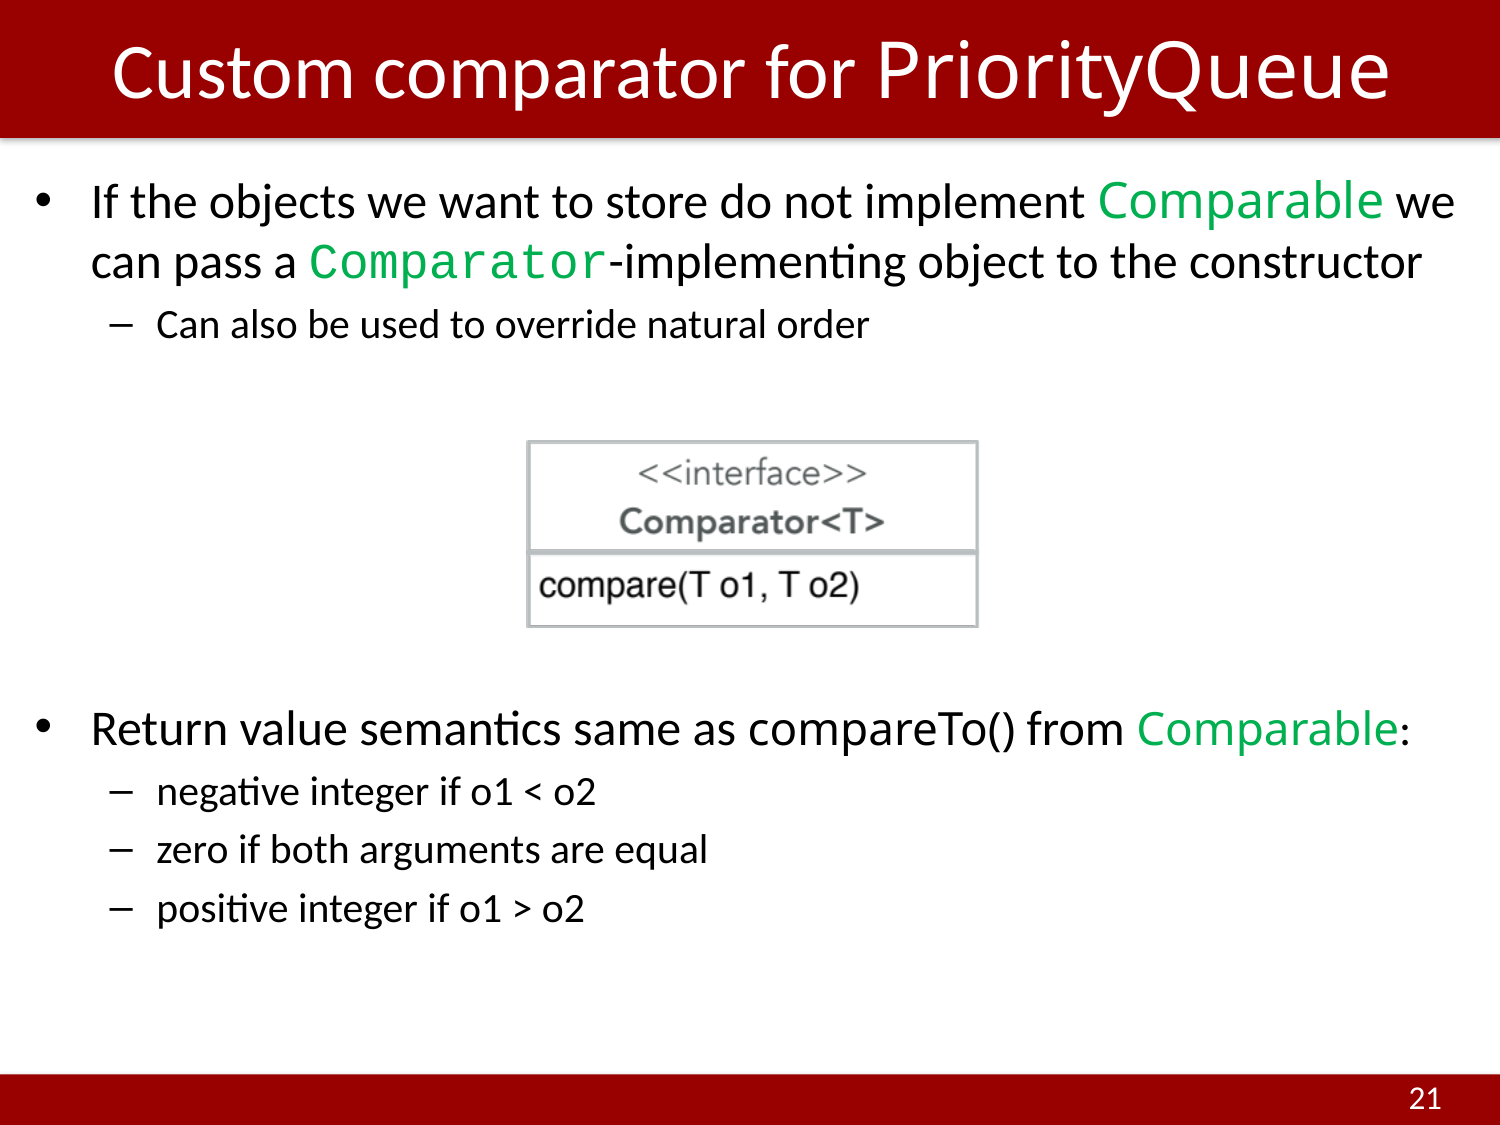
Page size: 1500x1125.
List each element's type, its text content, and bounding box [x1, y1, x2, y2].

picture [525, 440, 980, 629]
text_box If the objects we want to store do not implement Comparable we can pass a Comparator-implementing object to the constructor Can also be used to override natural order Return value semantics same as compareTo() from Comparable: negative integer if o1 < o2 zero if both arguments are equal positive integer if o1 > o2 [19, 161, 1496, 1071]
title Custom comparator for PriorityQueue [30, 0, 1475, 161]
